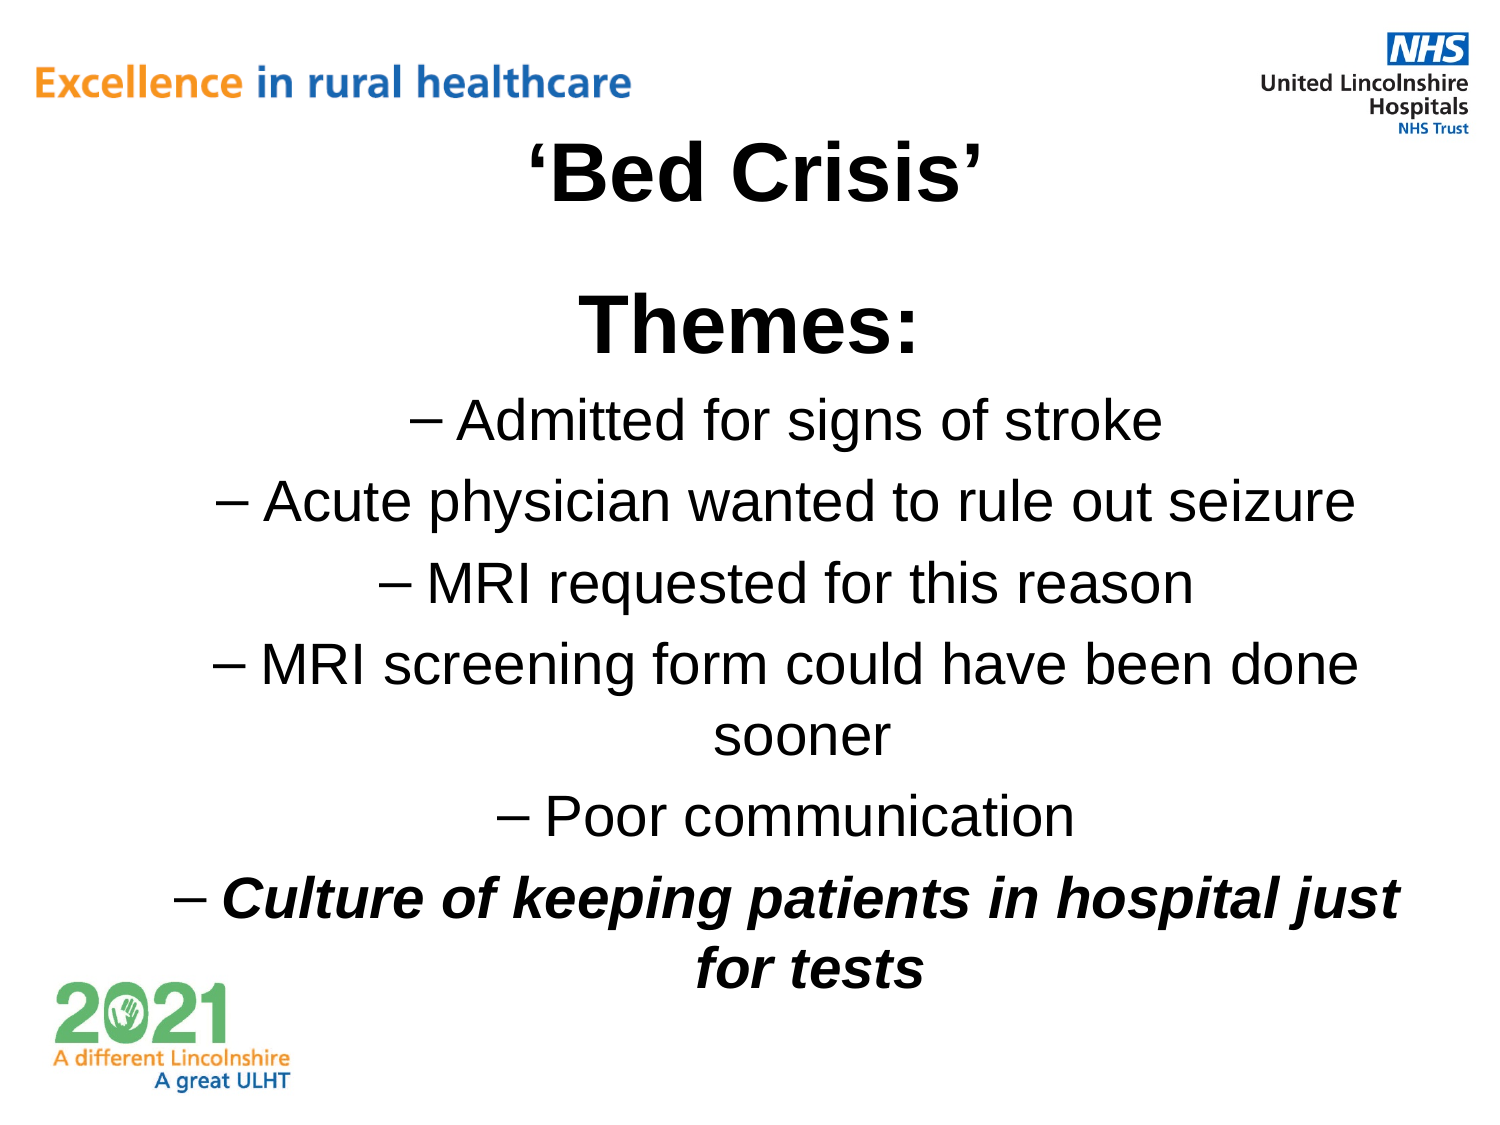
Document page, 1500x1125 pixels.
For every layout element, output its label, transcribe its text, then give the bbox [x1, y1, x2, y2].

picture [0, 25, 654, 136]
title ‘Bed Crisis’ [80, 74, 1431, 262]
list Themes: Admitted for signs of stroke Acute physician wanted to rule out seizure MRI requested for this reason MRI screening form could have been done sooner Poor communication Culture of keeping patients in hospital just for tests [75, 262, 1425, 1005]
picture [20, 964, 327, 1106]
picture [1216, 0, 1497, 169]
